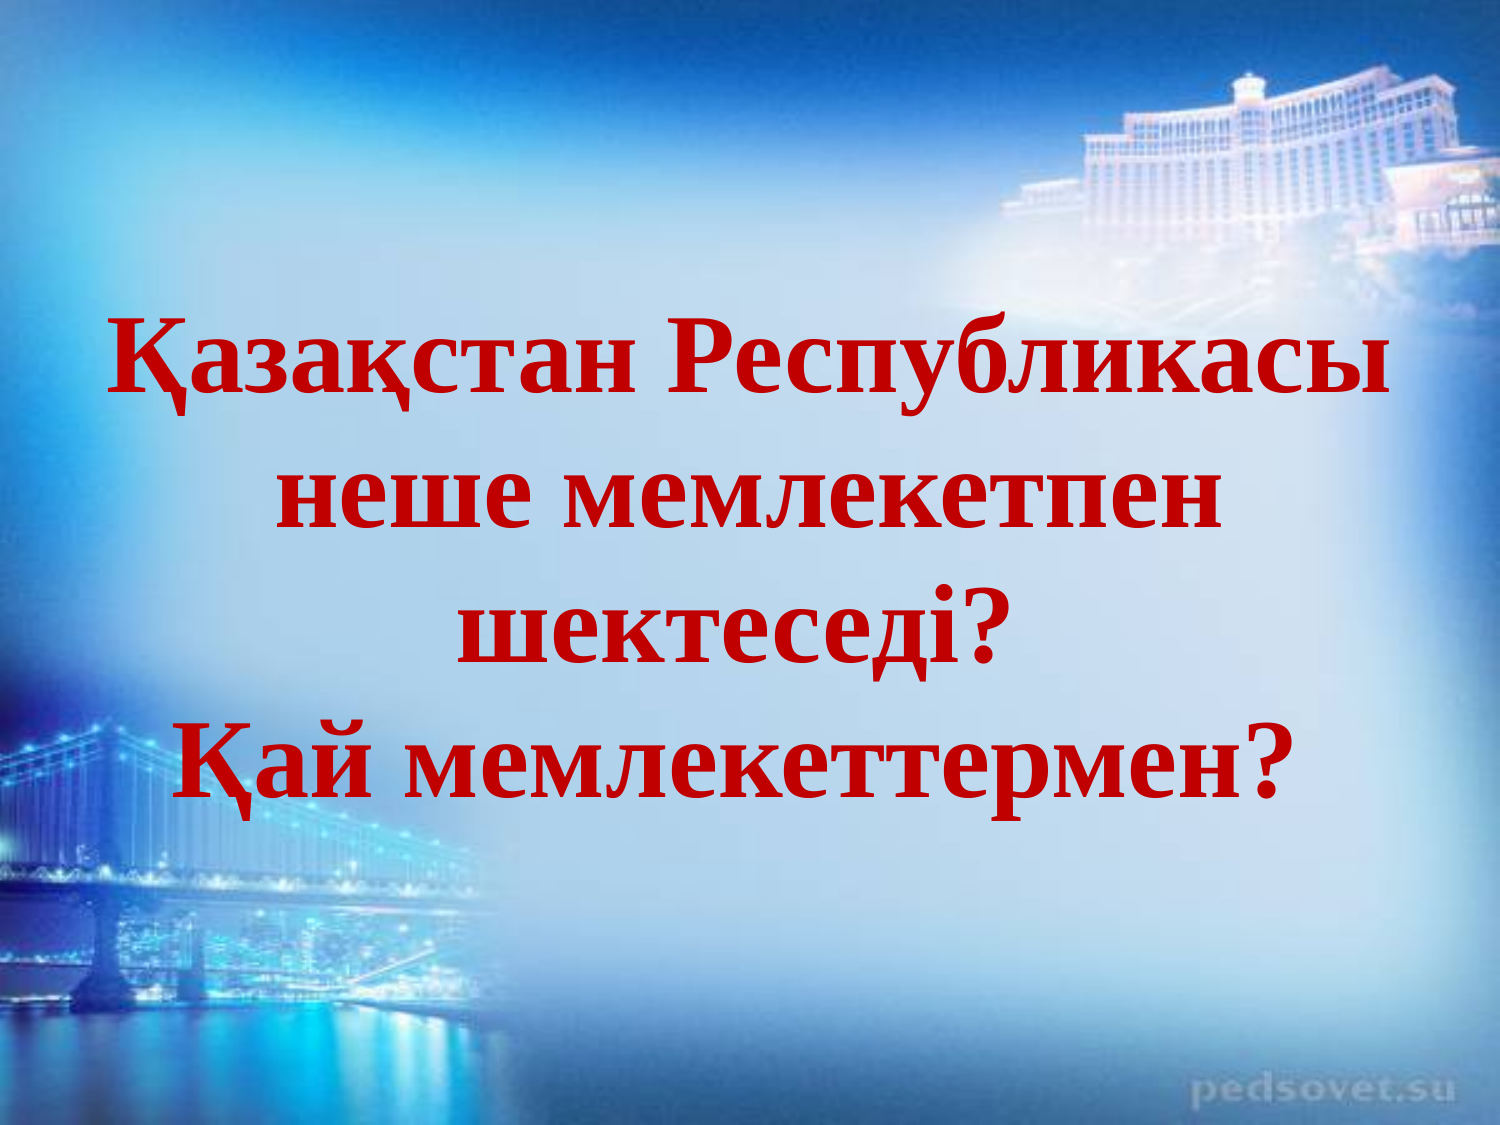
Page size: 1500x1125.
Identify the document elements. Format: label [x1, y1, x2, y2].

list [0, 0, 1500, 1125]
